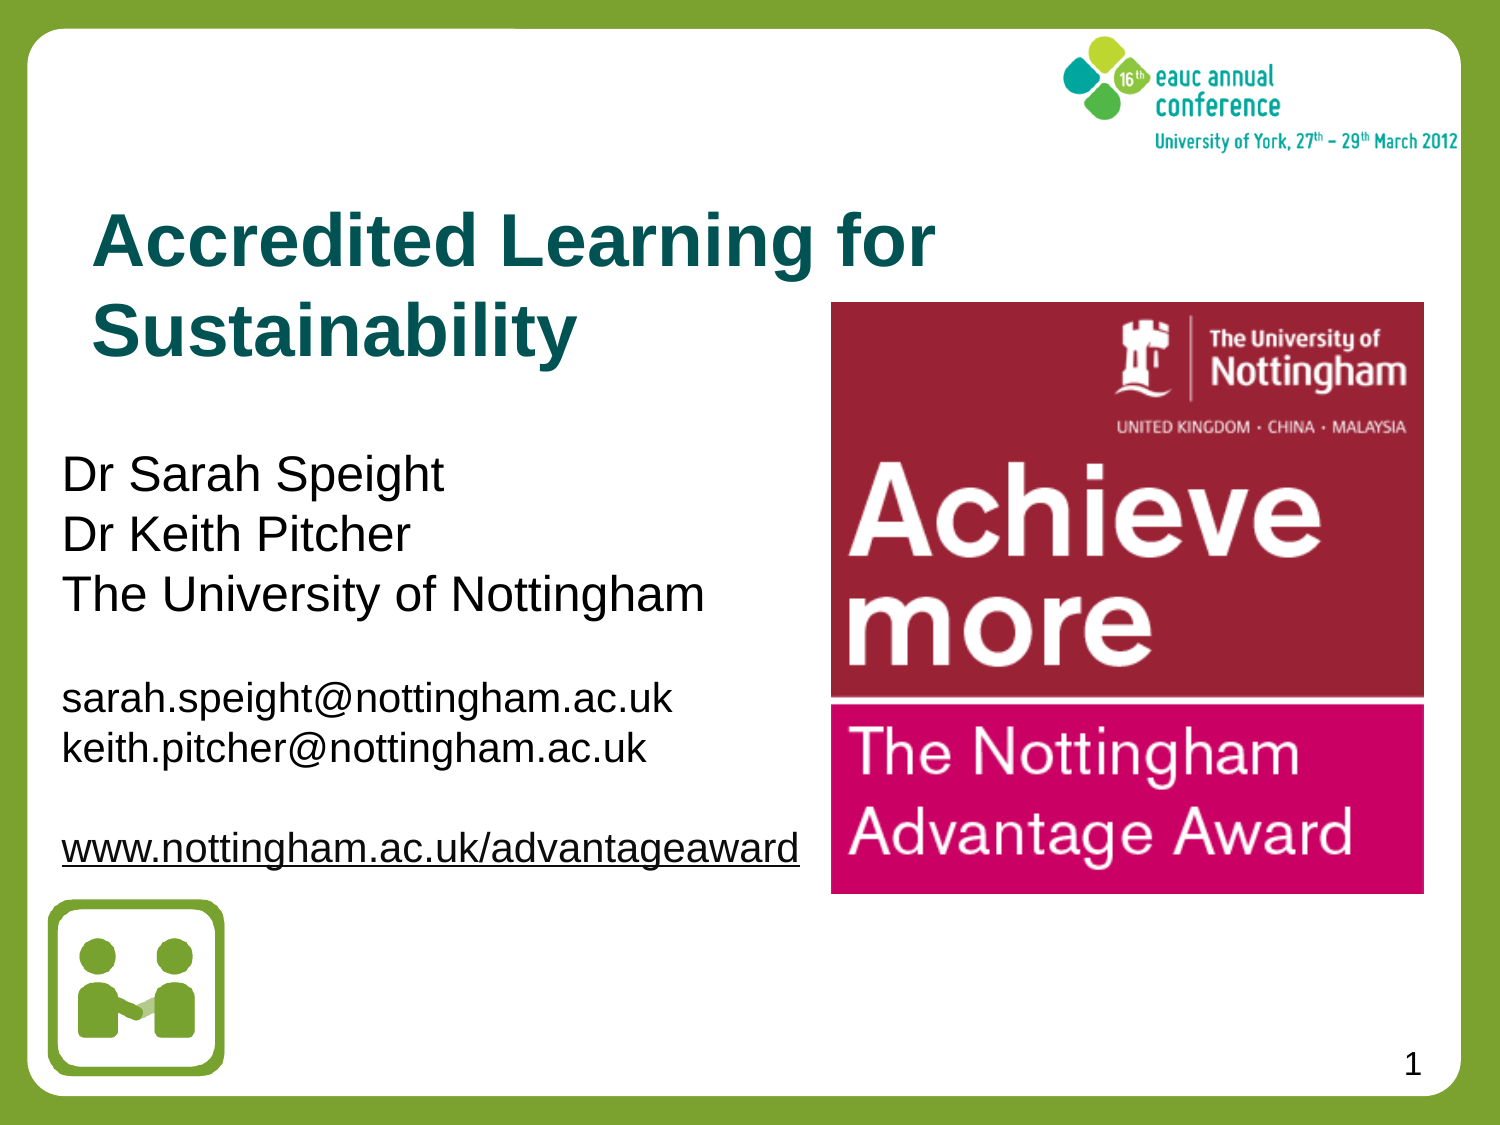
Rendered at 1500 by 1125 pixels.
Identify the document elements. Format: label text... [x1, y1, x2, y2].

picture [1058, 30, 1469, 173]
picture [831, 302, 1424, 894]
picture [17, 869, 254, 1106]
title Accredited Learning for Sustainability [76, 184, 1438, 516]
subtitle Dr Sarah Speight Dr Keith Pitcher The University of Nottingham sarah.speight@nottingham.ac.uk keith.pitcher@nottingham.ac.uk www.nottingham.ac.uk/advantageaward [46, 433, 826, 856]
